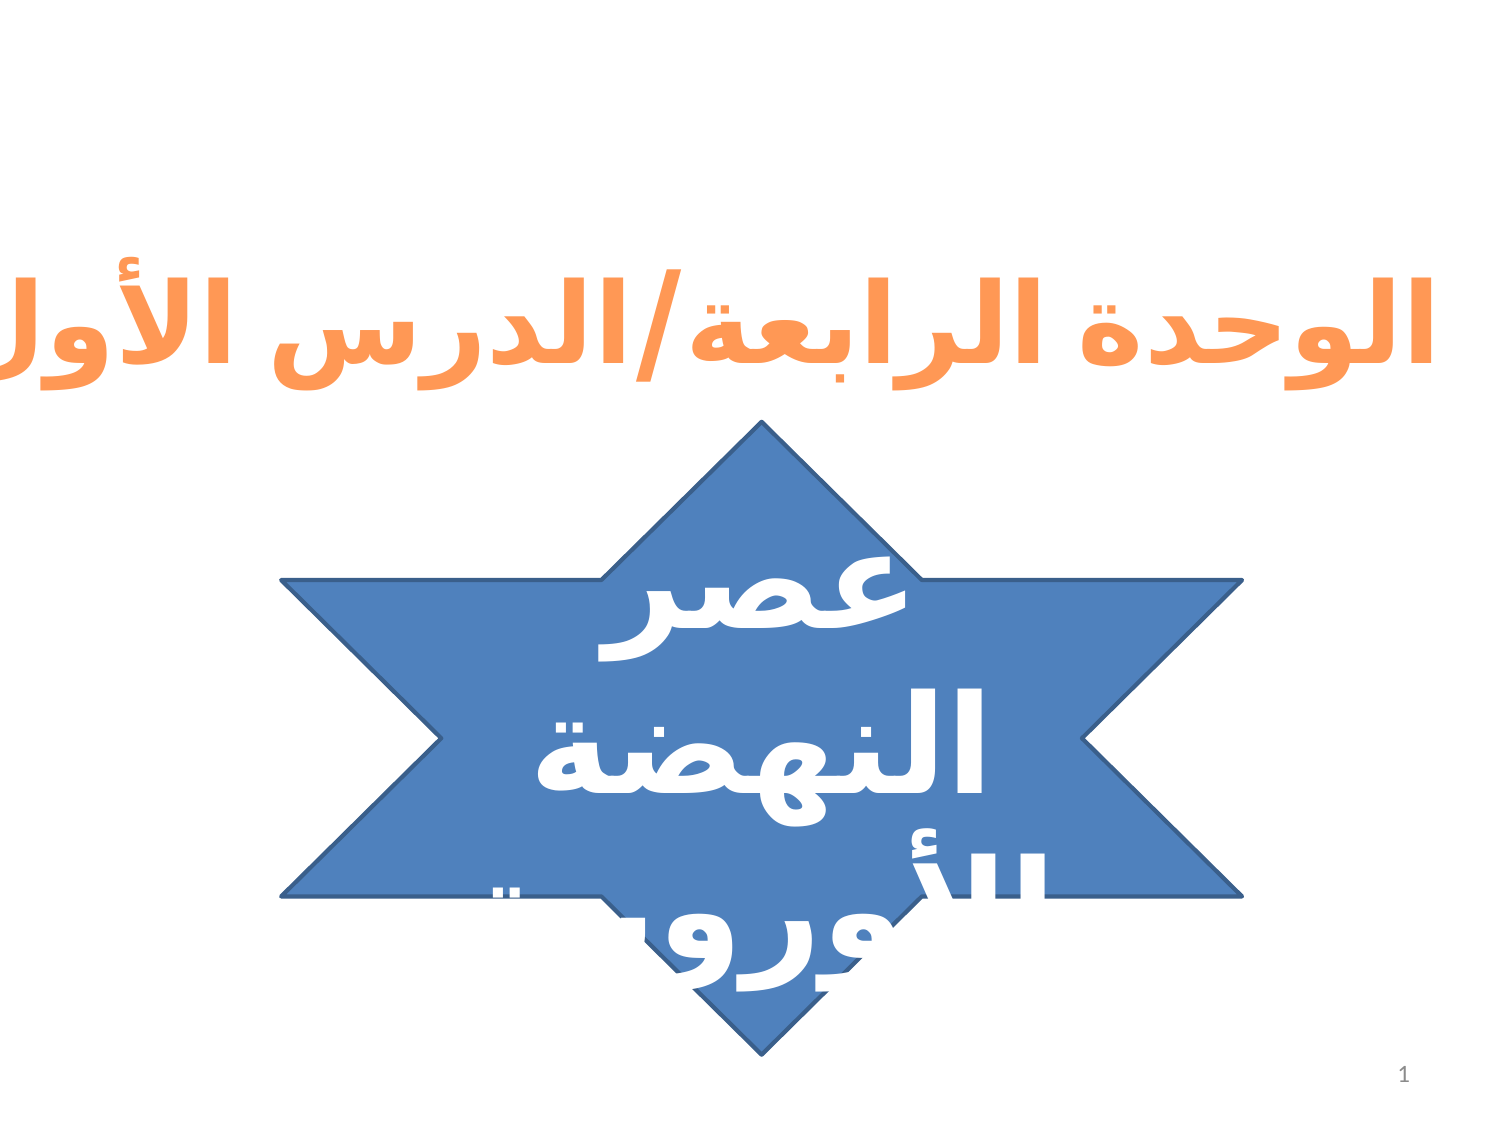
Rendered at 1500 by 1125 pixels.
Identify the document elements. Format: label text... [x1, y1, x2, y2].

text_box الوحدة الرابعة/الدرس الأول [0, 243, 1487, 394]
slide_number 1 [1074, 1042, 1425, 1103]
text_box عصر النهضة الأوروبية [279, 419, 1244, 1057]
